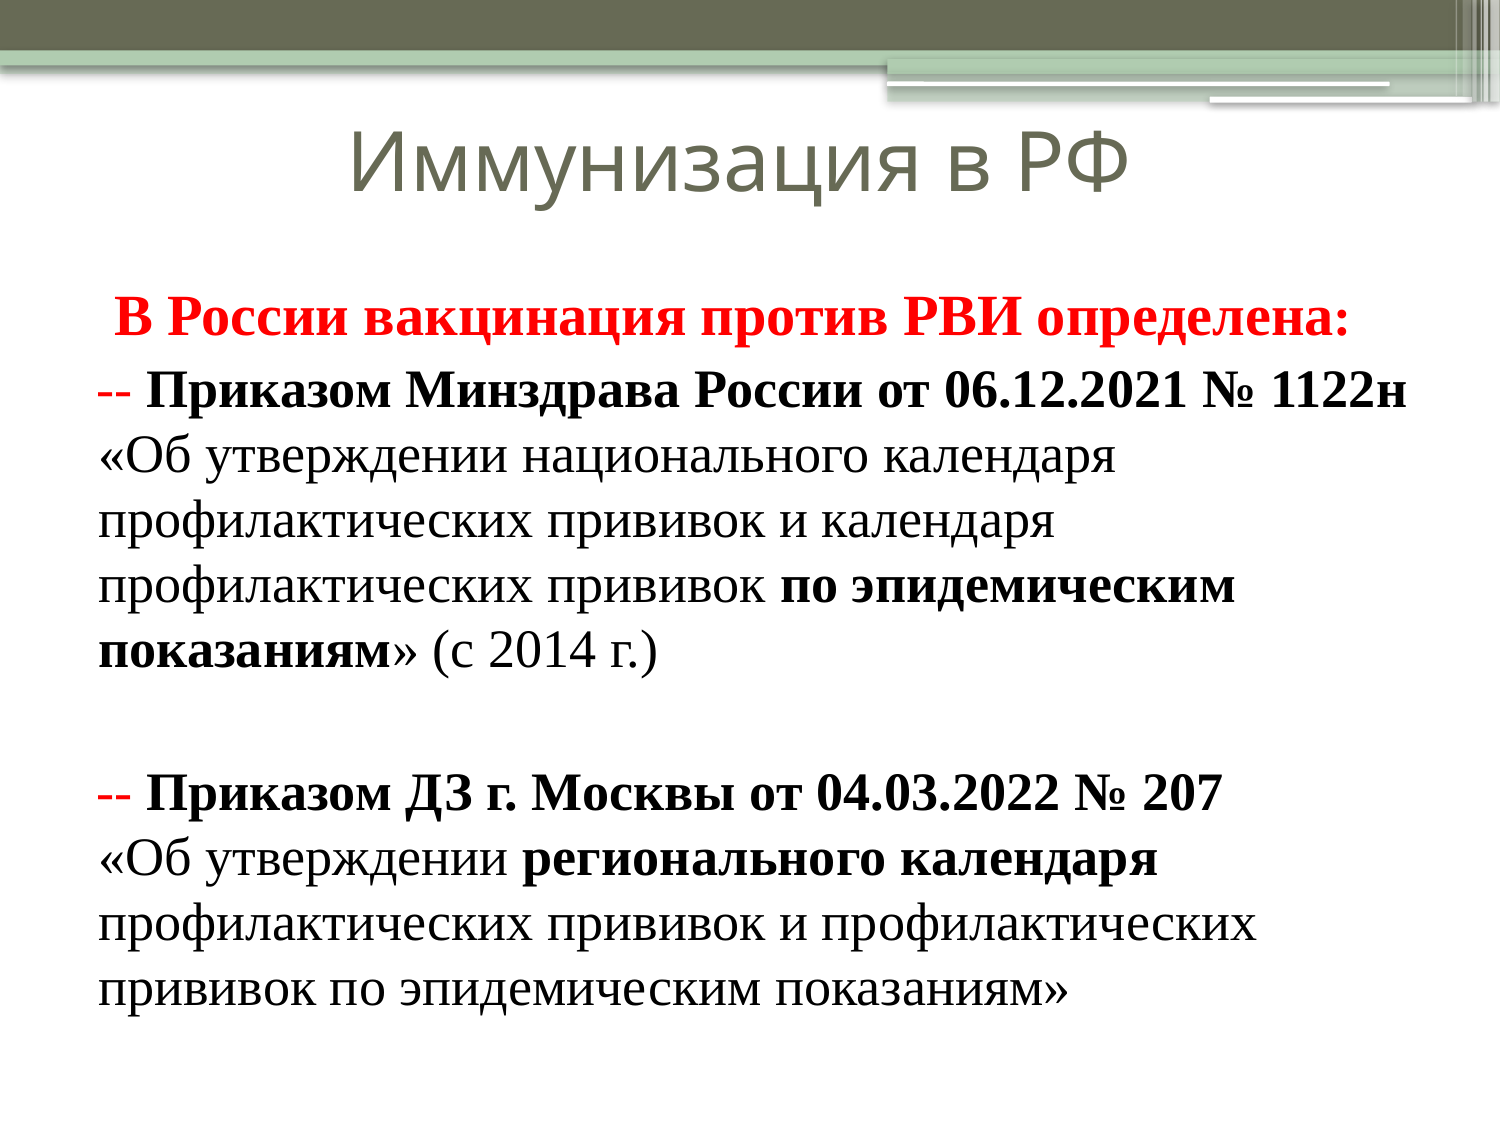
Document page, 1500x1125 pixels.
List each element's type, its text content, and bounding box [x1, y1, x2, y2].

list В России вакцинация против РВИ определена: -- Приказом Минздрава России от 06.12.2021 № 1122н «Об утверждении национального календаря профилактических прививок и календаря профилактических прививок по эпидемическим показаниям» (с 2014 г.) -- Приказом ДЗ г. Москвы от 04.03.2022 № 207 «Об утверждении регионального календаря профилактических прививок и профилактических прививок по эпидемическим показаниям» [23, 269, 1465, 1102]
title Иммунизация в РФ [75, 93, 1425, 223]
